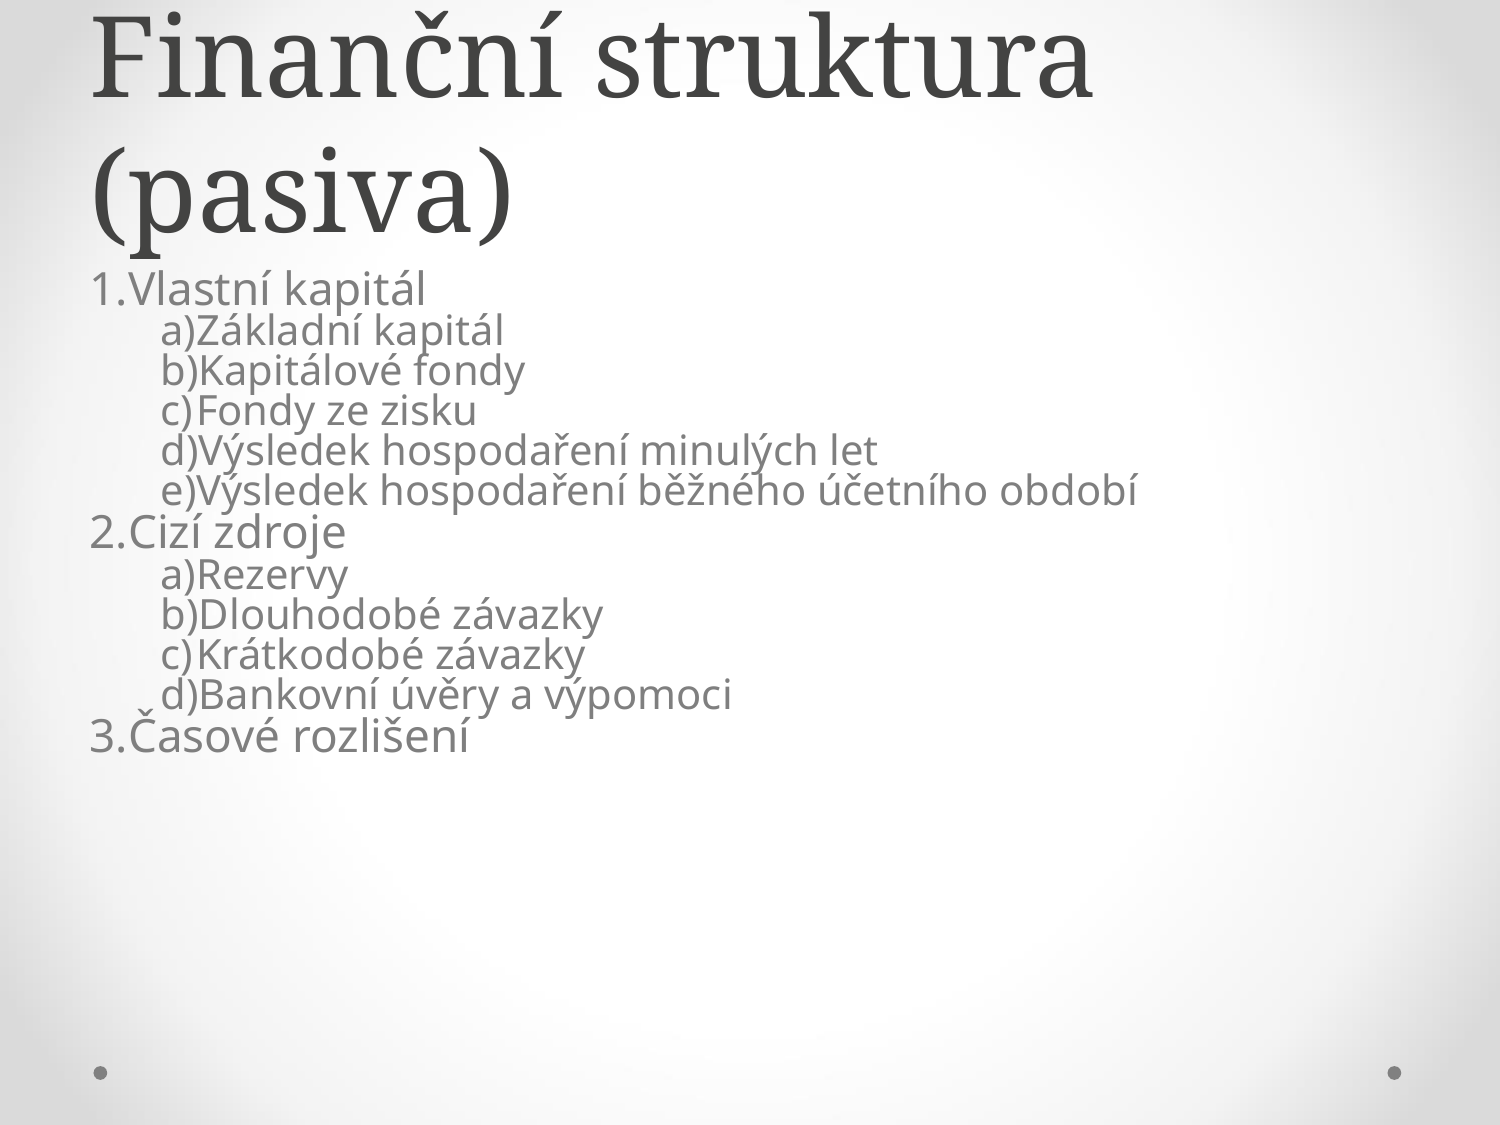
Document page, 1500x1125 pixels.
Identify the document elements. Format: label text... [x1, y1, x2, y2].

text_box Vlastní kapitál Základní kapitál Kapitálové fondy Fondy ze zisku Výsledek hospodaření minulých let Výsledek hospodaření běžného účetního období Cizí zdroje Rezervy Dlouhodobé závazky Krátkodobé závazky Bankovní úvěry a výpomoci Časové rozlišení [75, 262, 1425, 1005]
text_box Finanční struktura (pasiva) [75, 0, 1425, 262]
picture [0, 0, 1500, 1125]
